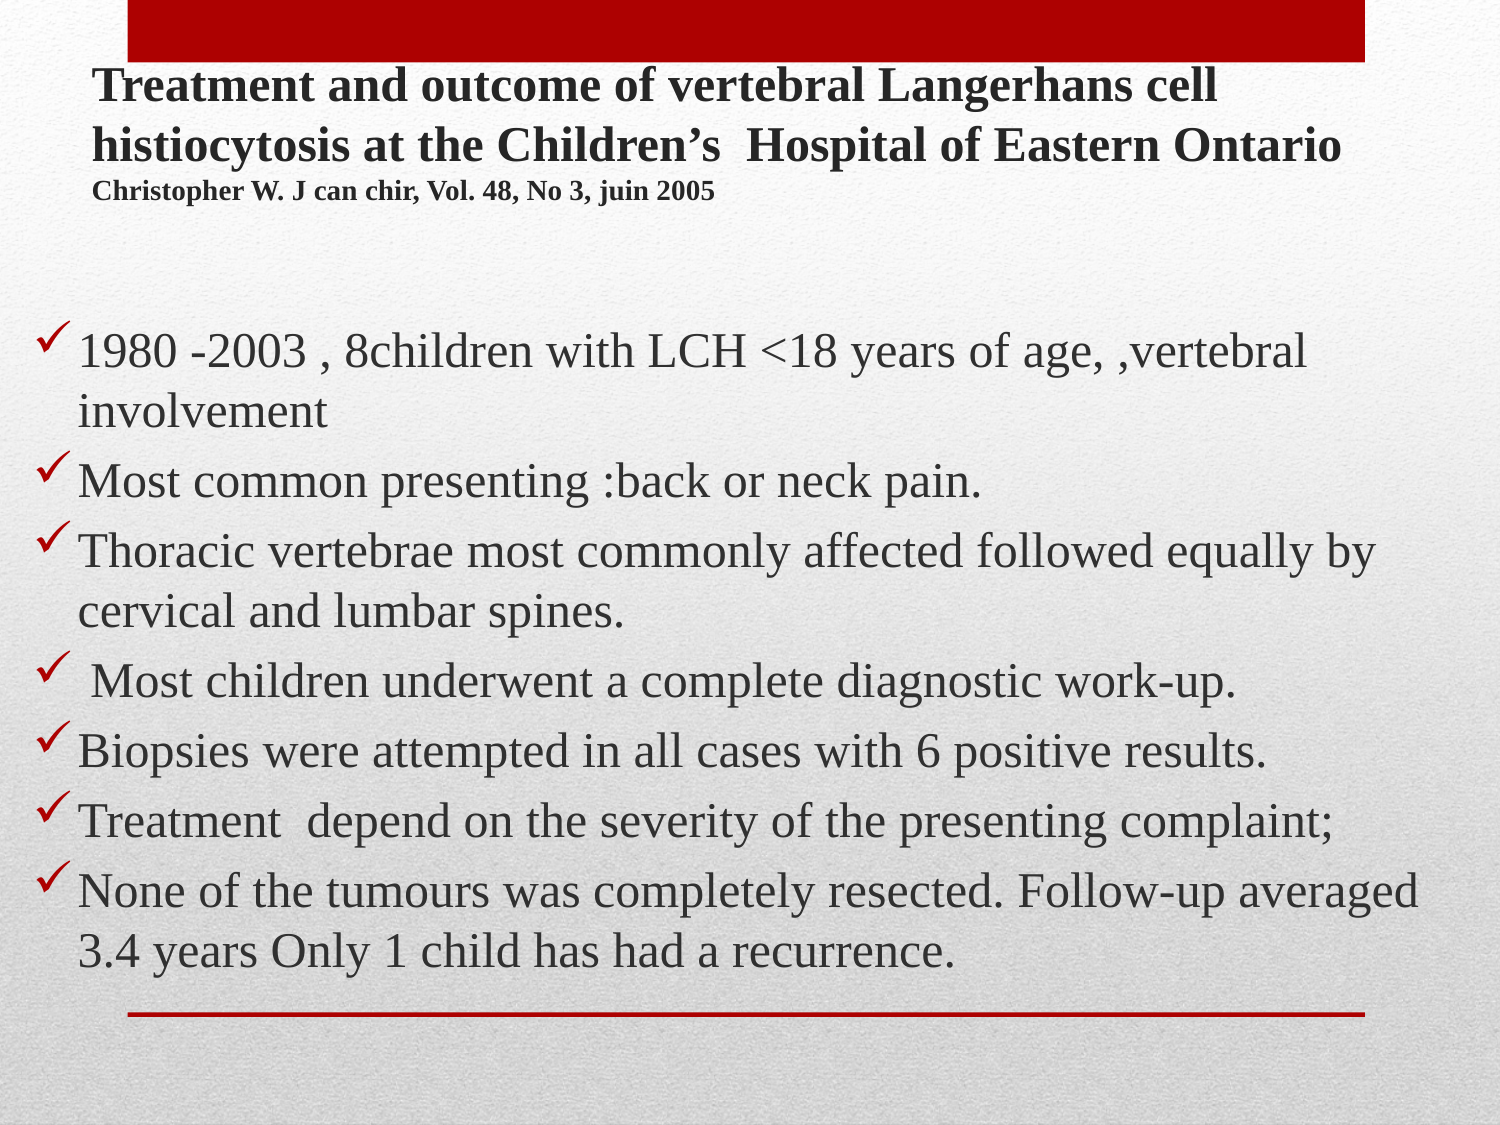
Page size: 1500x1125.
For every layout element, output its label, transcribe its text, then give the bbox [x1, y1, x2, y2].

title Treatment and outcome of vertebral Langerhans cell histiocytosis at the Children’s Hospital of Eastern Ontario Christopher W. J can chir, Vol. 48, No 3, juin 2005 [76, 113, 1427, 290]
list 1980 -2003 , 8children with LCH <18 years of age, ,vertebral involvement Most common presenting :back or neck pain. Thoracic vertebrae most commonly affected followed equally by cervical and lumbar spines. Most children underwent a complete diagnostic work-up. Biopsies were attempted in all cases with 6 positive results. Treatment depend on the severity of the presenting complaint; None of the tumours was completely resected. Follow-up averaged 3.4 years Only 1 child has had a recurrence. [17, 290, 1483, 1005]
